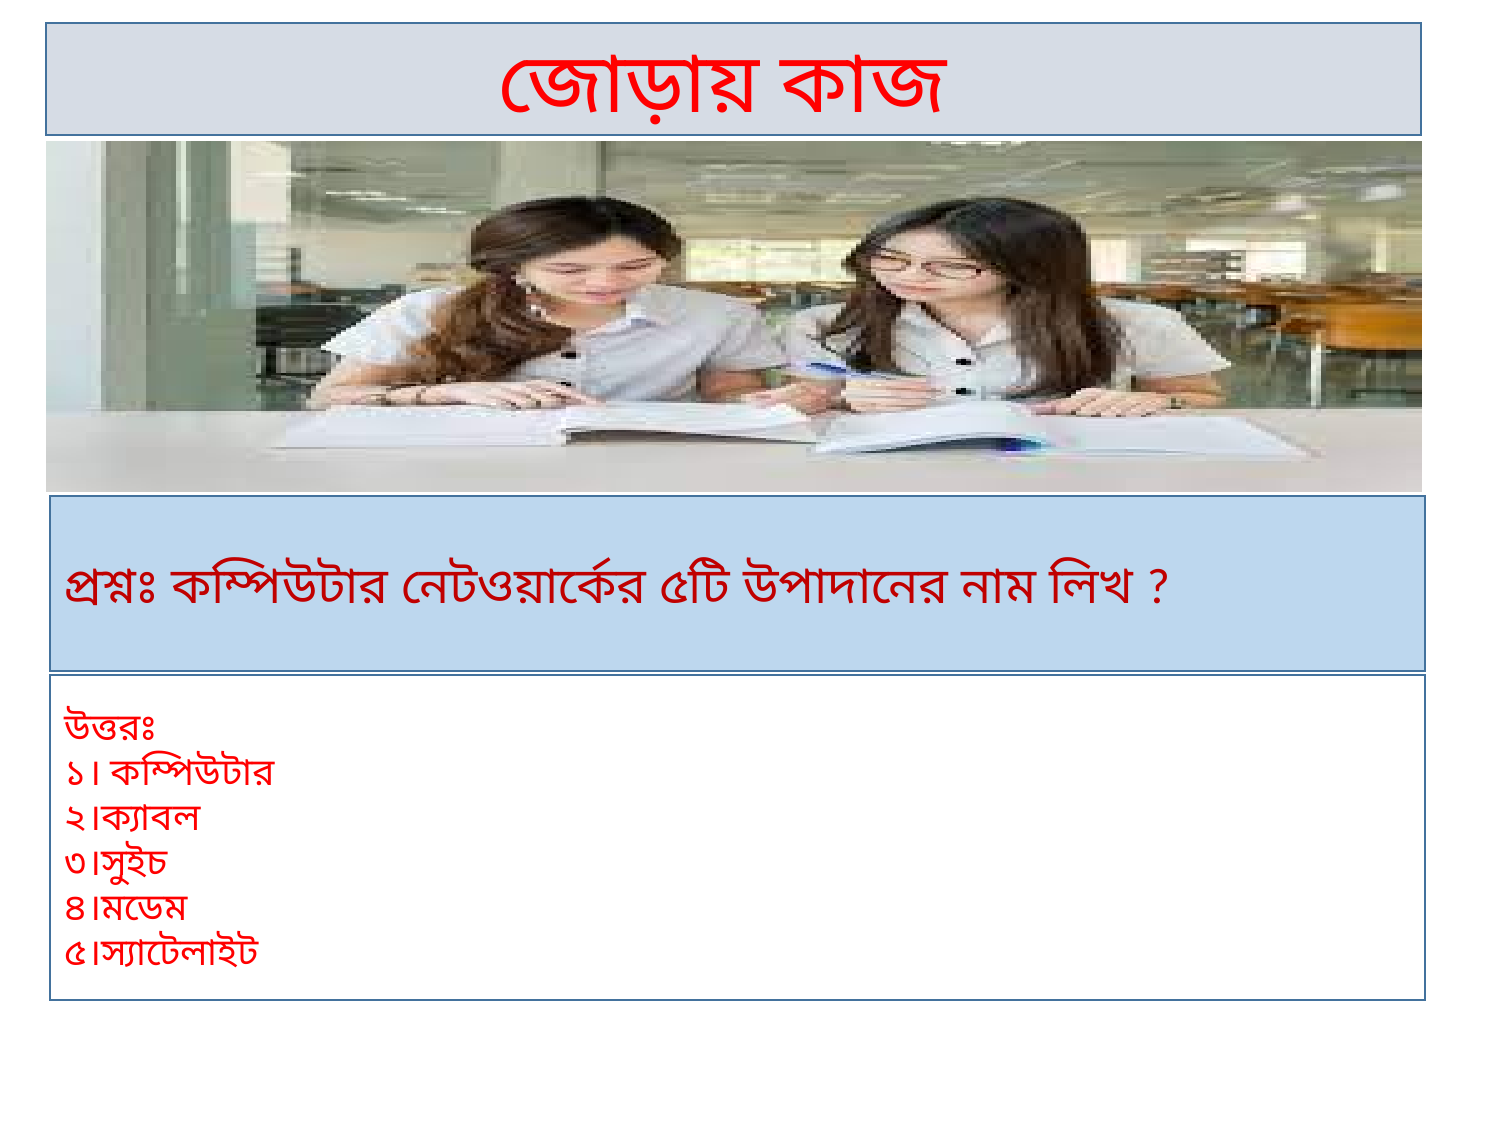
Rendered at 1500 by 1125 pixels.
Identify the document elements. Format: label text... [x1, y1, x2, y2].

text_box প্রশ্নঃ কম্পিউটার নেটওয়ার্কের ৫টি উপাদানের নাম লিখ ? [49, 495, 1426, 672]
text_box জোড়ায় কাজ [45, 22, 1422, 136]
picture [46, 141, 1422, 492]
text_box উত্তরঃ ১। কম্পিউটার ২।ক্যাবল ৩।সুইচ ৪।মডেম ৫।স্যাটেলাইট [49, 674, 1426, 1001]
